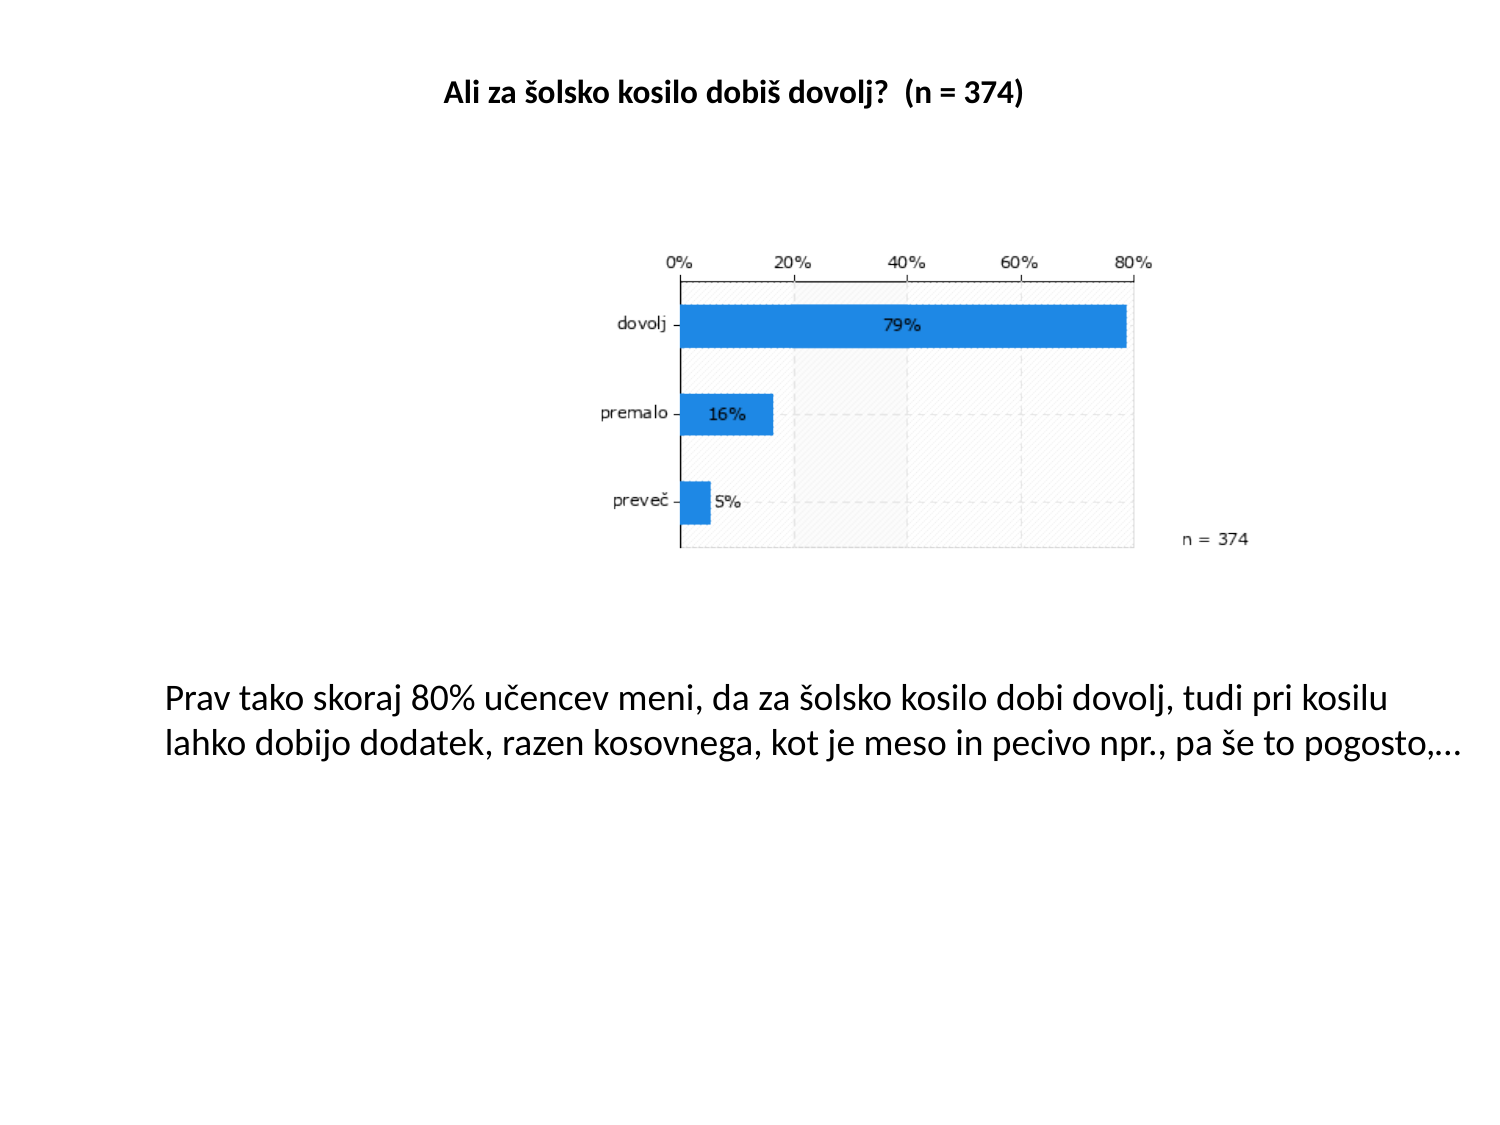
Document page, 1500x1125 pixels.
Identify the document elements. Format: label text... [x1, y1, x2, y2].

text_box Prav tako skoraj 80% učencev meni, da za šolsko kosilo dobi dovolj, tudi pri kosilu lahko dobijo dodatek, razen kosovnega, kot je meso in pecivo npr., pa še to pogosto,… [150, 665, 1500, 770]
text_box Ali za šolsko kosilo dobiš dovolj? (n = 374) [265, 62, 1204, 118]
picture [116, 202, 1368, 595]
